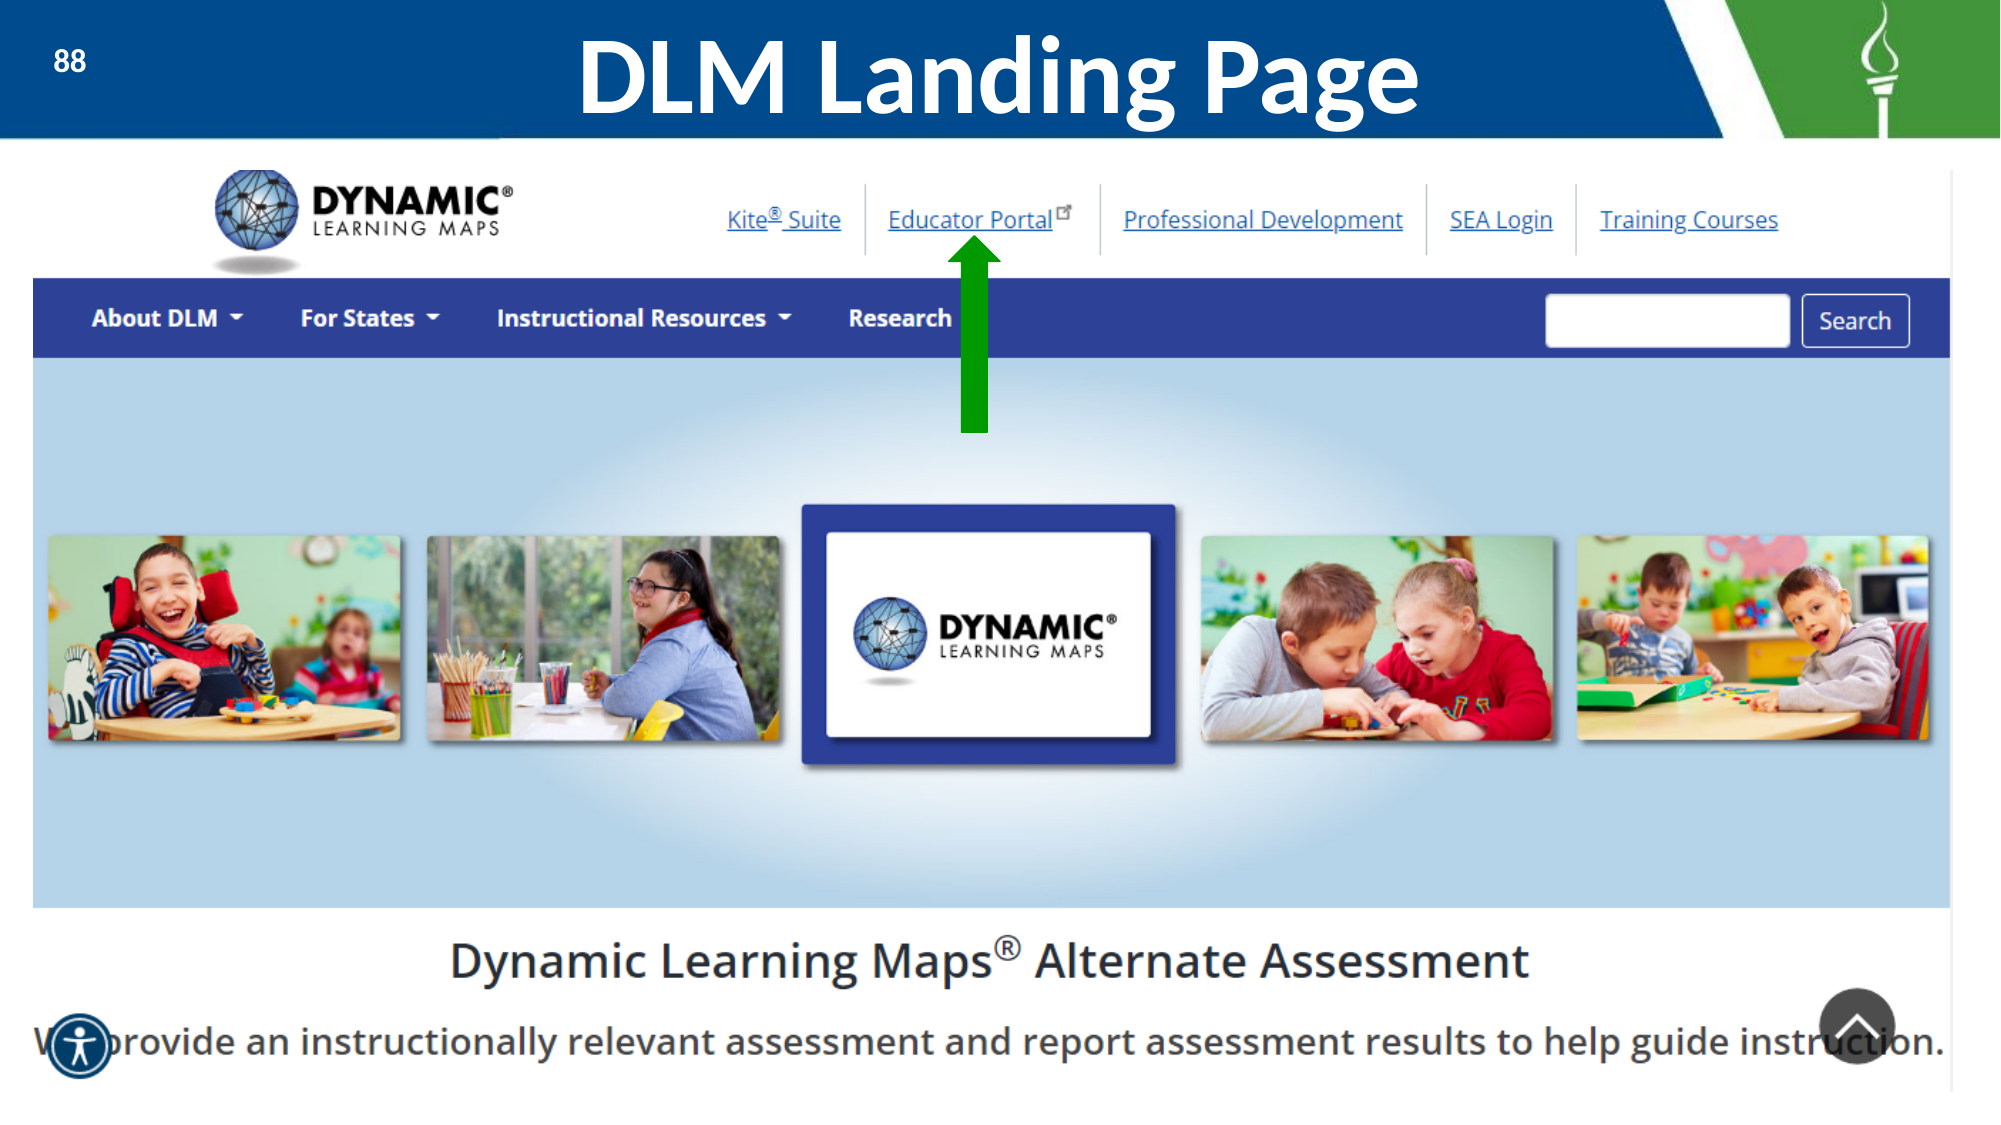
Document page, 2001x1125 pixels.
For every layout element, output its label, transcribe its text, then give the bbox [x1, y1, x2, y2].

picture [0, 0, 2001, 1125]
title DLM Landing Page [33, 0, 1967, 138]
